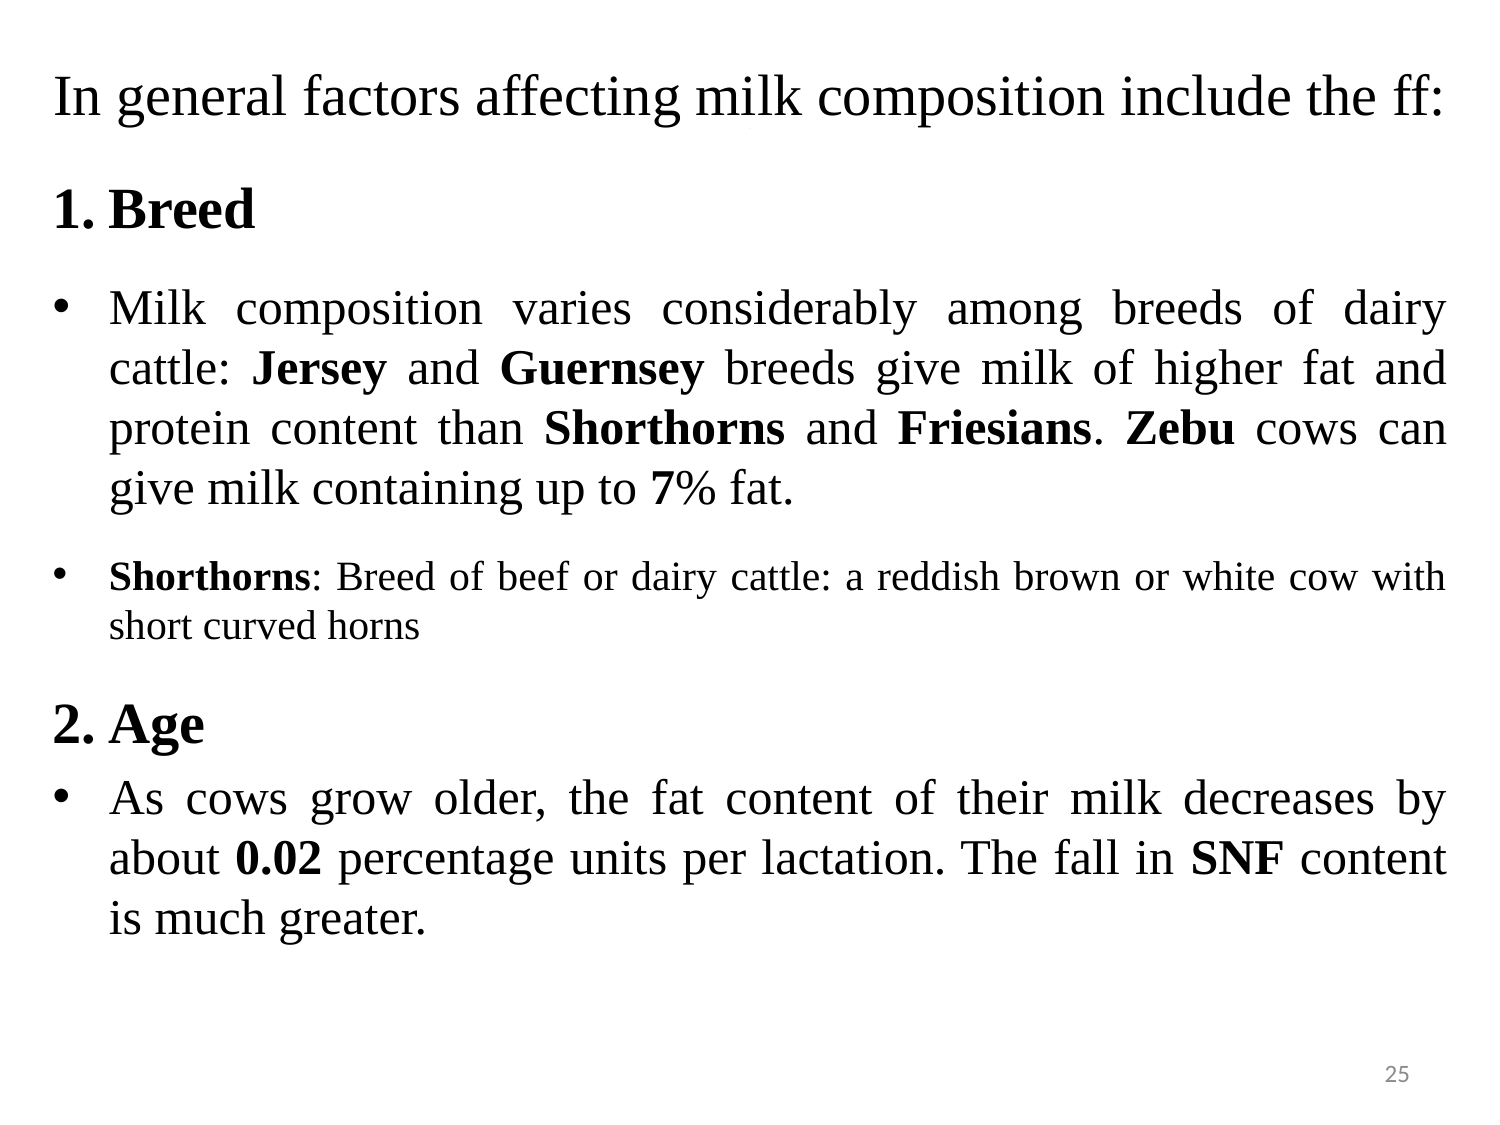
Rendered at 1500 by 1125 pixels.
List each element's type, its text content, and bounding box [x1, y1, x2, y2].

title In general factors affecting milk composition include the ff: - [37, 37, 1463, 150]
list Breed Milk composition varies considerably among breeds of dairy cattle: Jersey and Guernsey breeds give milk of higher fat and protein content than Shorthorns and Friesians. Zebu cows can give milk containing up to 7% fat. Shorthorns: Breed of beef or dairy cattle: a reddish brown or white cow with short curved horns Age As cows grow older, the fat content of their milk decreases by about 0.02 percentage units per lactation. The fall in SNF content is much greater. [37, 162, 1463, 1075]
slide_number 25 [1074, 1042, 1425, 1103]
